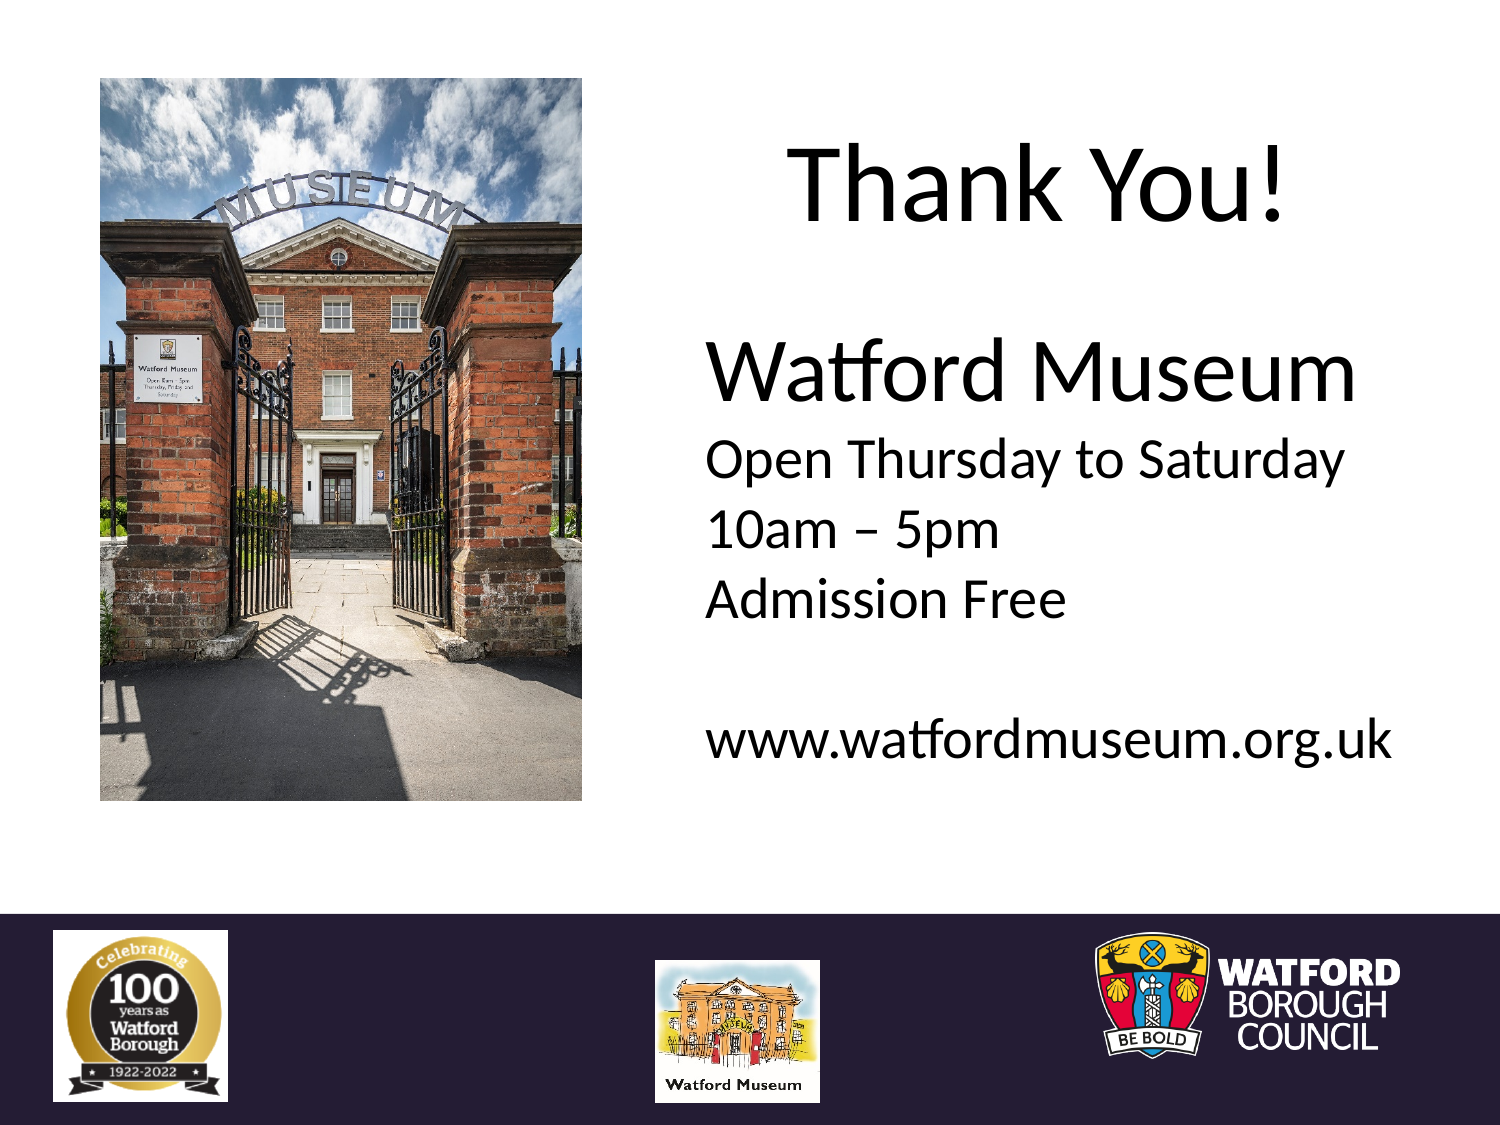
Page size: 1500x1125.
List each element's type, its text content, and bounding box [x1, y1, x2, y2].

text_box Thank You! [588, 101, 1500, 252]
picture [655, 959, 820, 1103]
picture [100, 77, 582, 801]
text_box Watford Museum Open Thursday to Saturday 10am – 5pm Admission Free www.watfordmuseum.org.uk [690, 302, 1424, 778]
picture [1095, 932, 1400, 1059]
picture [53, 930, 228, 1102]
slide_number 20 [76, 1042, 427, 1103]
